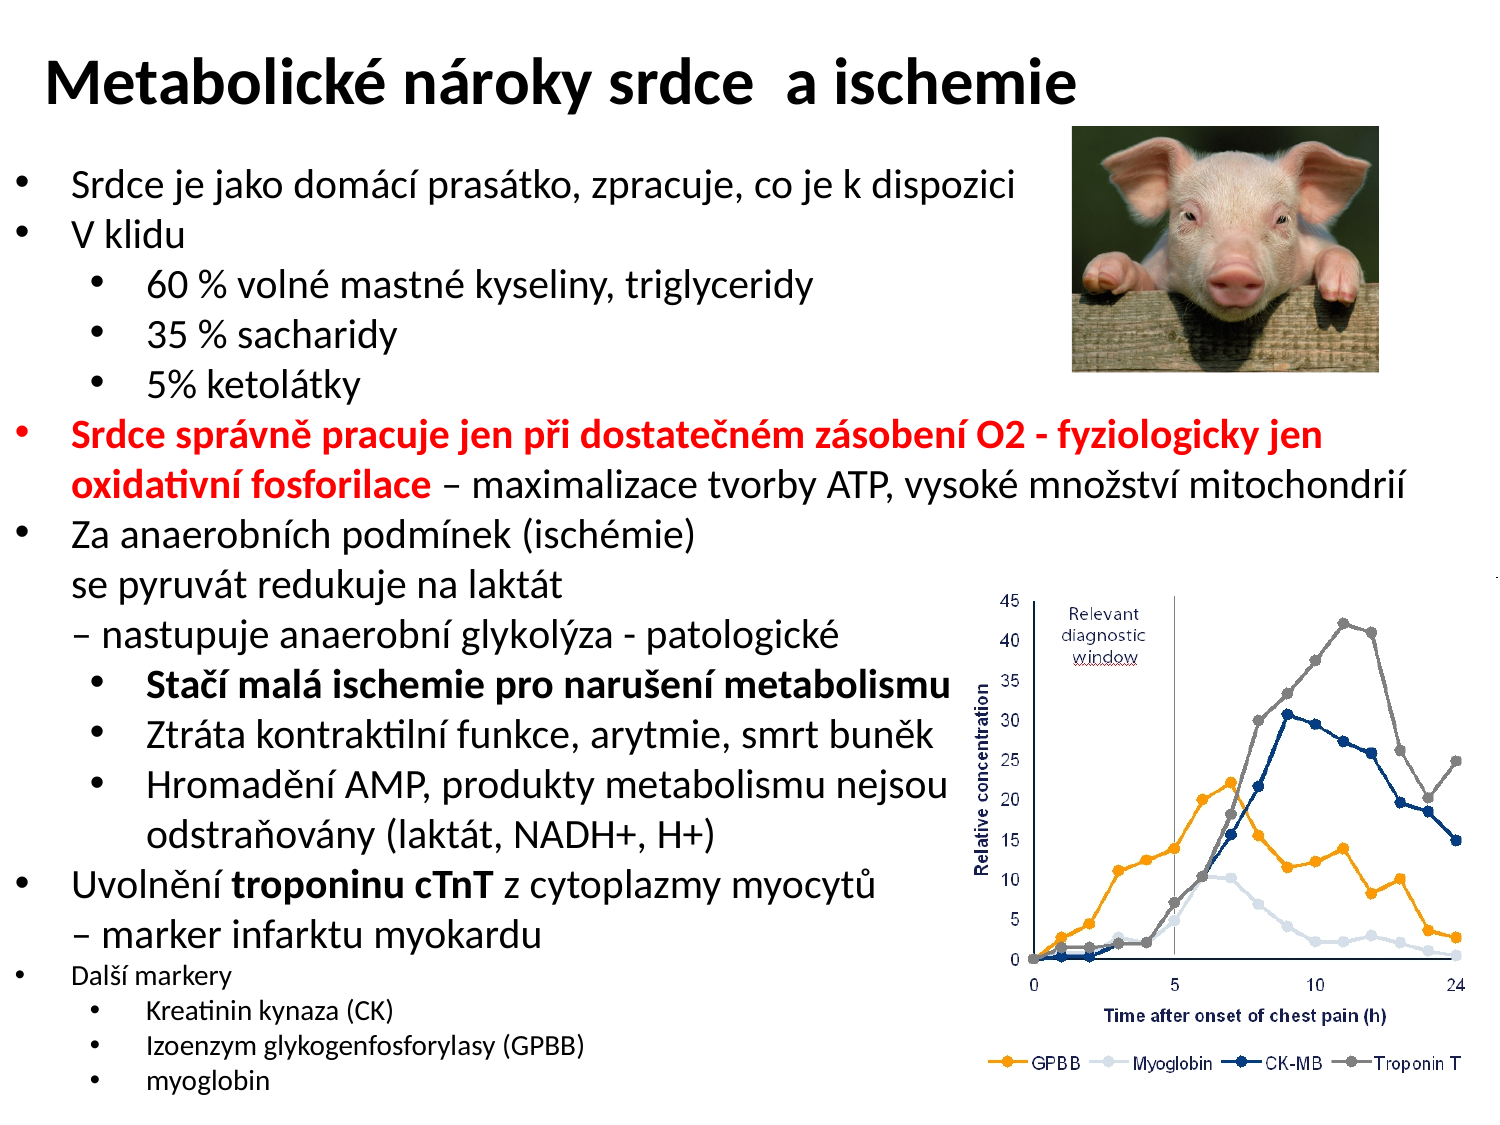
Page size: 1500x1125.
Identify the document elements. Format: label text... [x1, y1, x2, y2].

picture [953, 576, 1498, 1099]
text_box Srdce je jako domácí prasátko, zpracuje, co je k dispozici V klidu 60 % volné mastné kyseliny, triglyceridy 35 % sacharidy 5% ketolátky Srdce správně pracuje jen při dostatečném zásobení O2 - fyziologicky jen oxidativní fosforilace – maximalizace tvorby ATP, vysoké množství mitochondrií Za anaerobních podmínek (ischémie) se pyruvát redukuje na laktát – nastupuje anaerobní glykolýza - patologické Stačí malá ischemie pro narušení metabolismu Ztráta kontraktilní funkce, arytmie, smrt buněk Hromadění AMP, produkty metabolismu nejsou odstraňovány (laktát, NADH+, H+) Uvolnění troponinu cTnT z cytoplazmy myocytů – marker infarktu myokardu Další markery Kreatinin kynaza (CK) Izoenzym glykogenfosforylasy (GPBB) myoglobin [0, 148, 1483, 1104]
picture [1071, 126, 1380, 373]
text_box Metabolické nároky srdce a ischemie [29, 30, 1286, 126]
